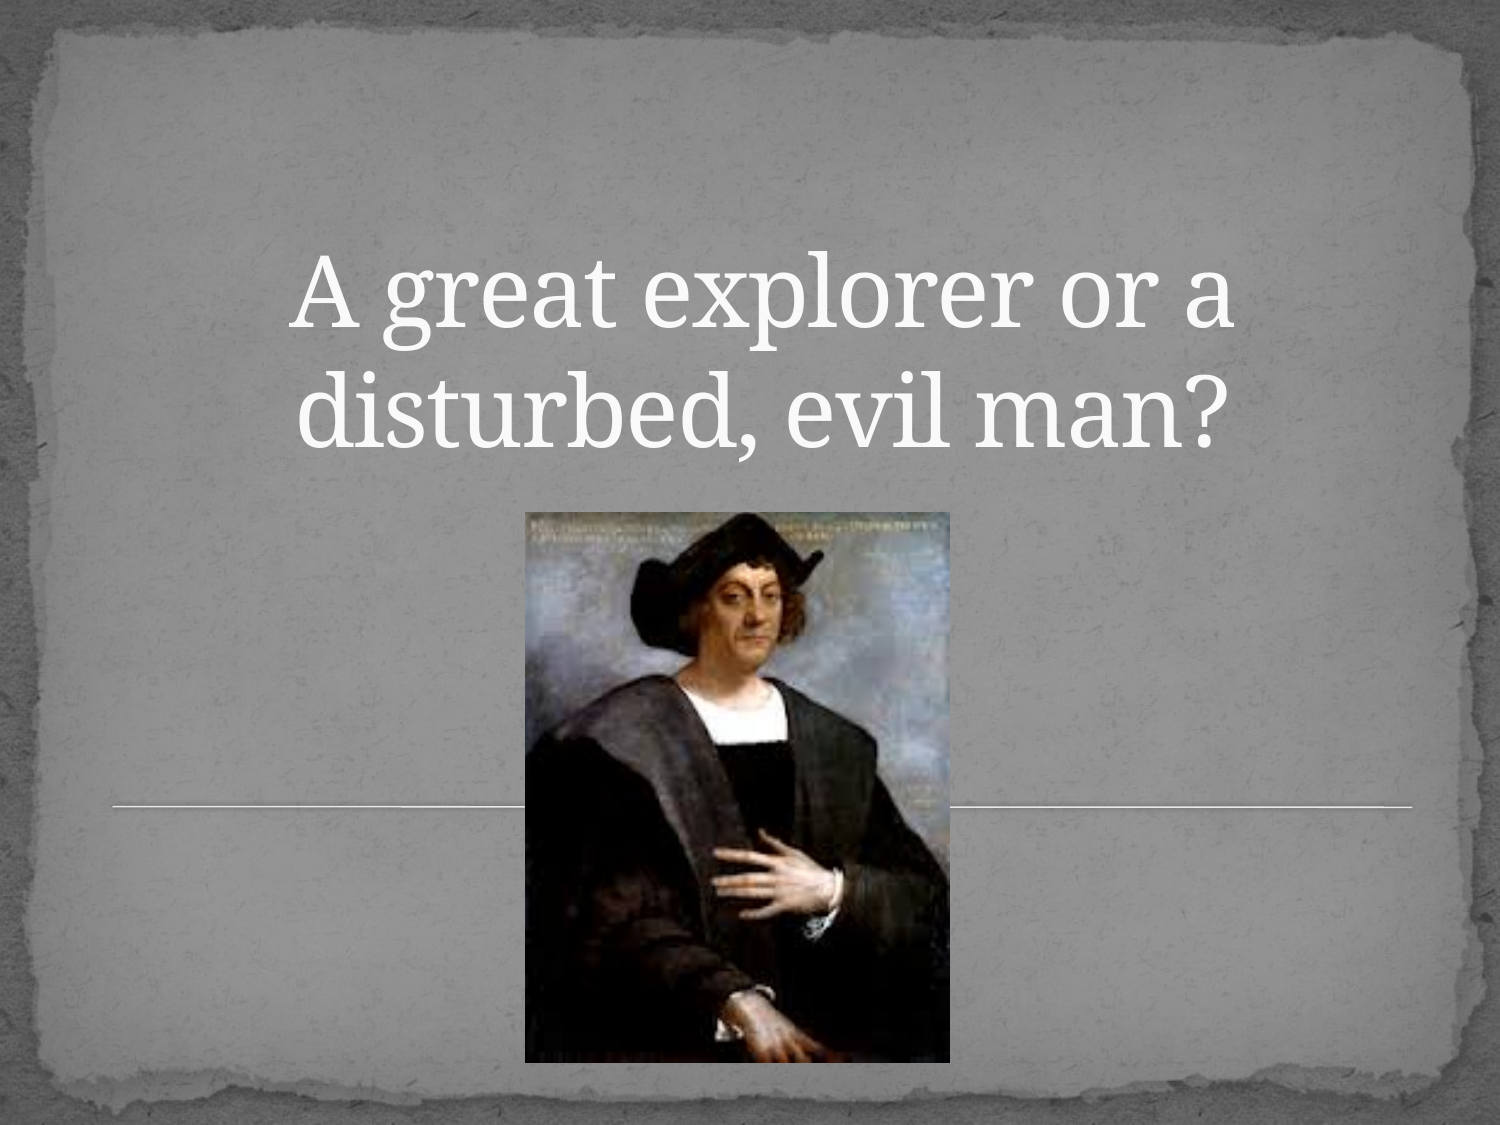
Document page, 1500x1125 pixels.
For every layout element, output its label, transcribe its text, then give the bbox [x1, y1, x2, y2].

title A great explorer or a disturbed, evil man? [112, 249, 1413, 475]
picture [525, 512, 950, 1063]
